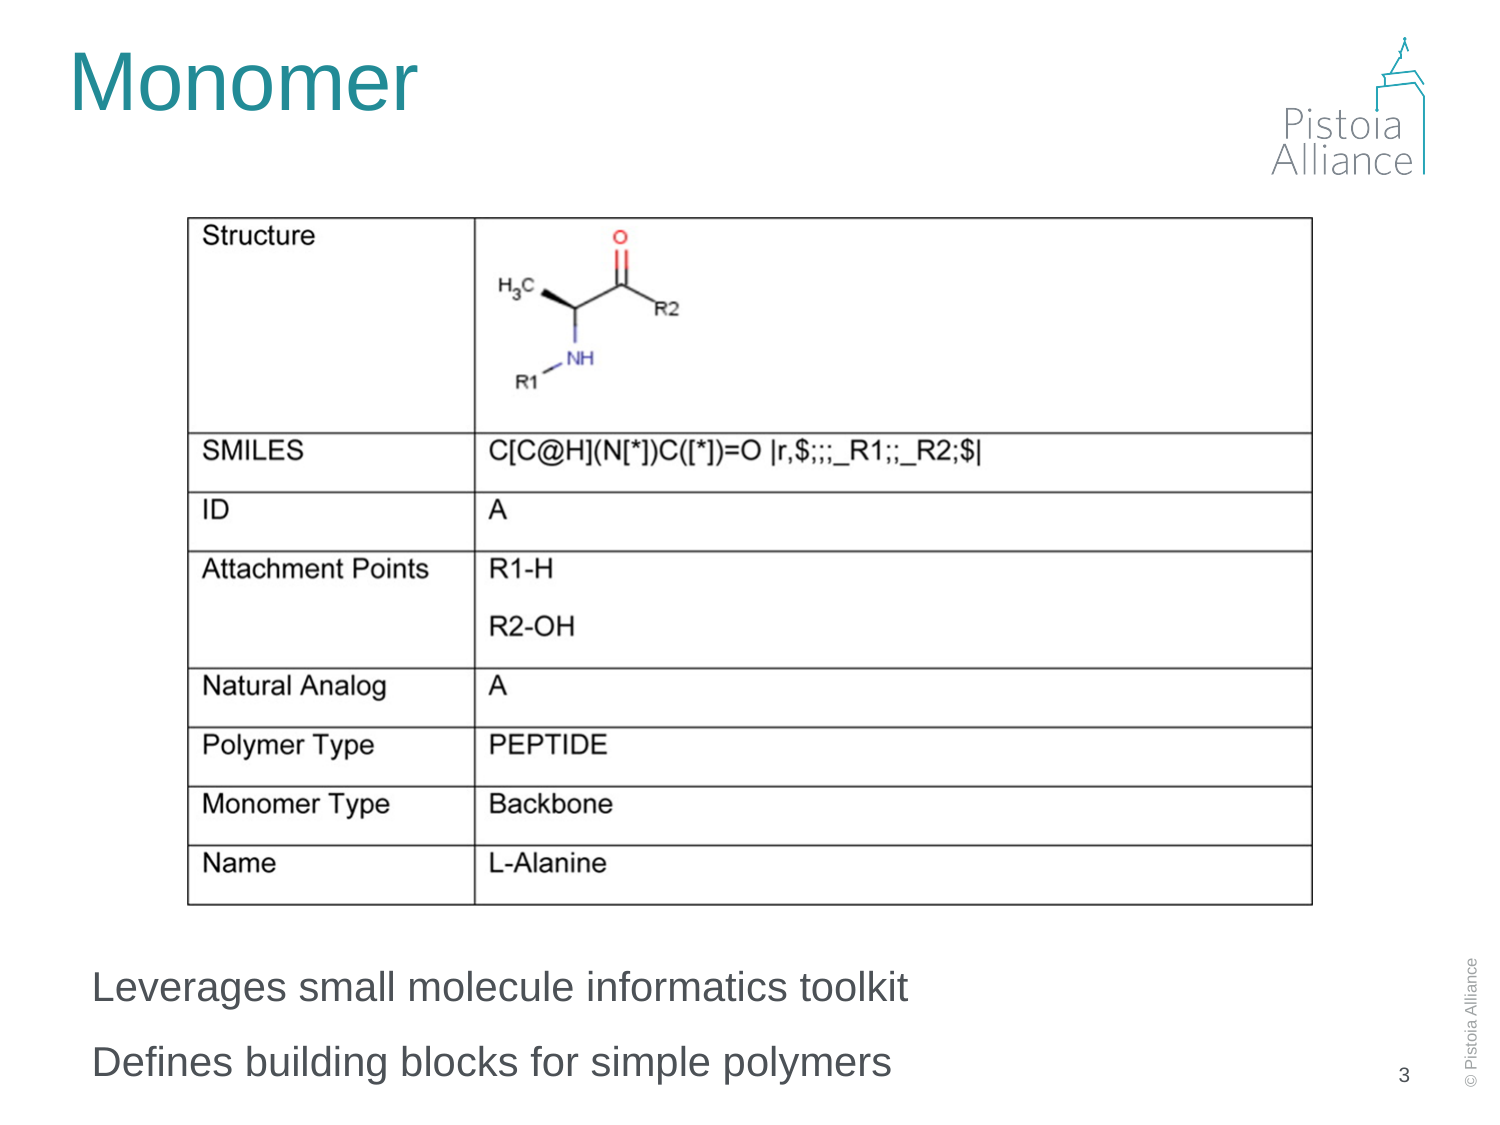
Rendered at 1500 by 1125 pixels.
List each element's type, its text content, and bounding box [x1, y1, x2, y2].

picture [187, 217, 1313, 908]
picture [1271, 37, 1425, 175]
title Monomer [53, 19, 1404, 136]
list Leverages small molecule informatics toolkit Defines building blocks for simple polymers [76, 952, 1425, 1103]
